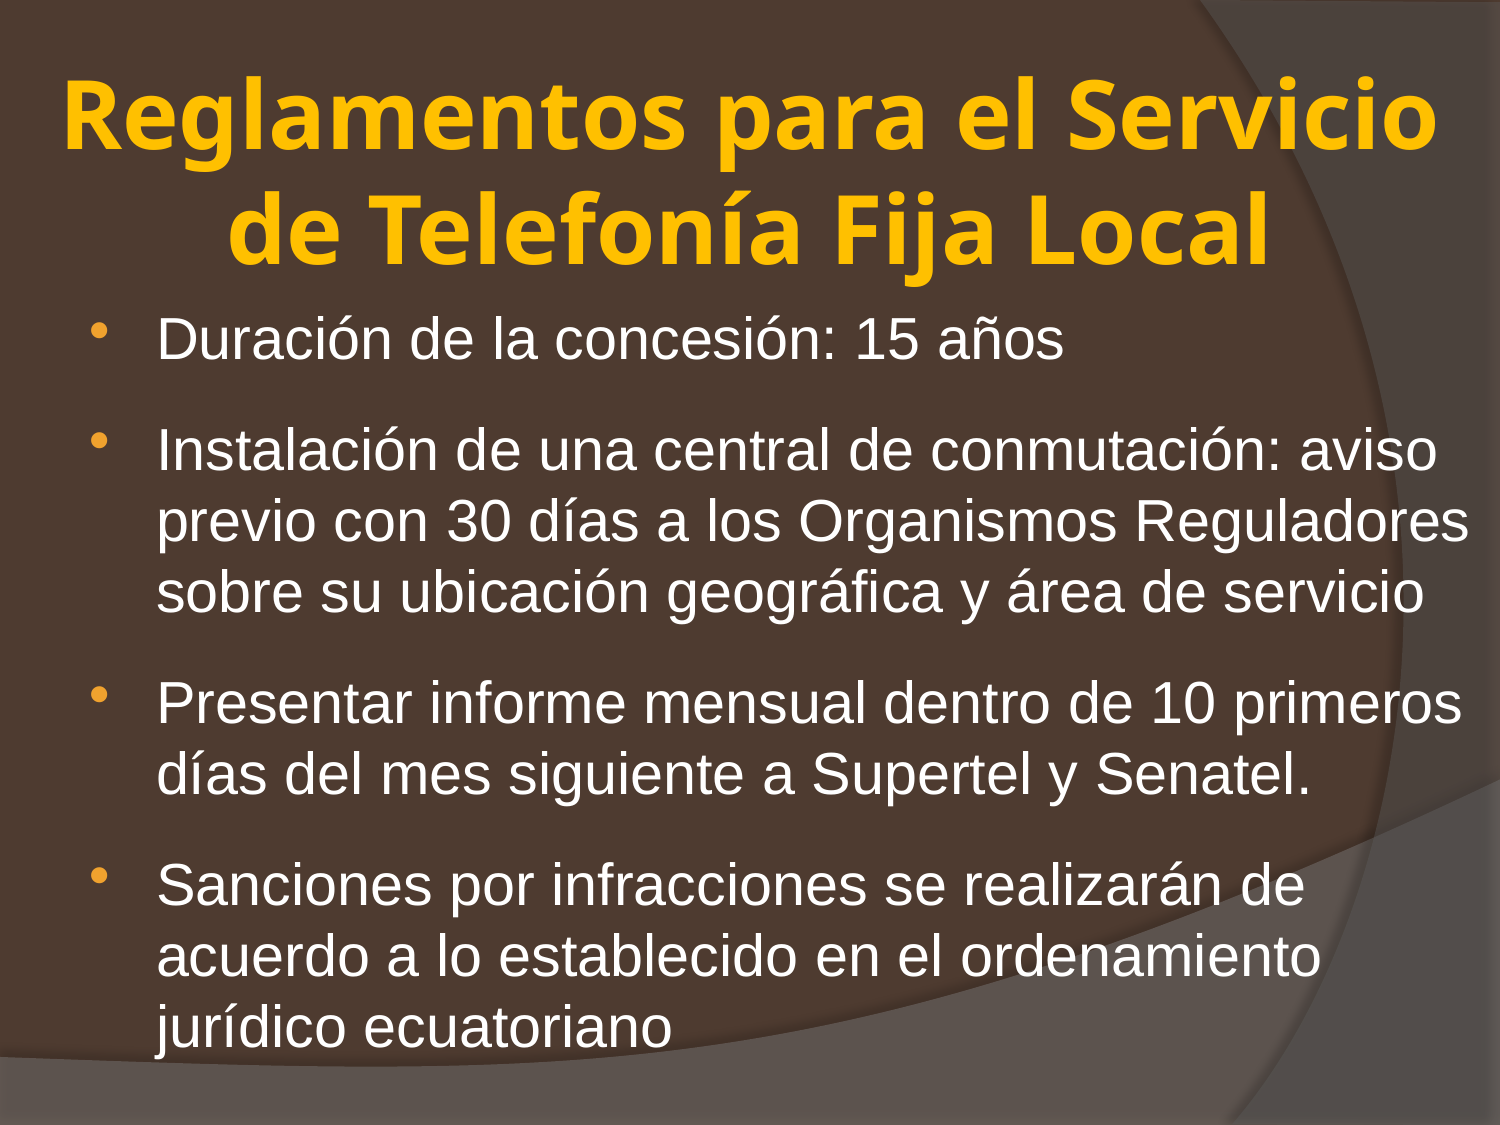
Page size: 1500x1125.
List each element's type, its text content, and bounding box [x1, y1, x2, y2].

title Reglamentos para el Servicio de Telefonía Fija Local [0, 44, 1500, 294]
list Duración de la concesión: 15 años Instalación de una central de conmutación: aviso previo con 30 días a los Organismos Reguladores sobre su ubicación geográfica y área de servicio Presentar informe mensual dentro de 10 primeros días del mes siguiente a Supertel y Senatel. Sanciones por infracciones se realizarán de acuerdo a lo establecido en el ordenamiento jurídico ecuatoriano [70, 292, 1500, 1079]
